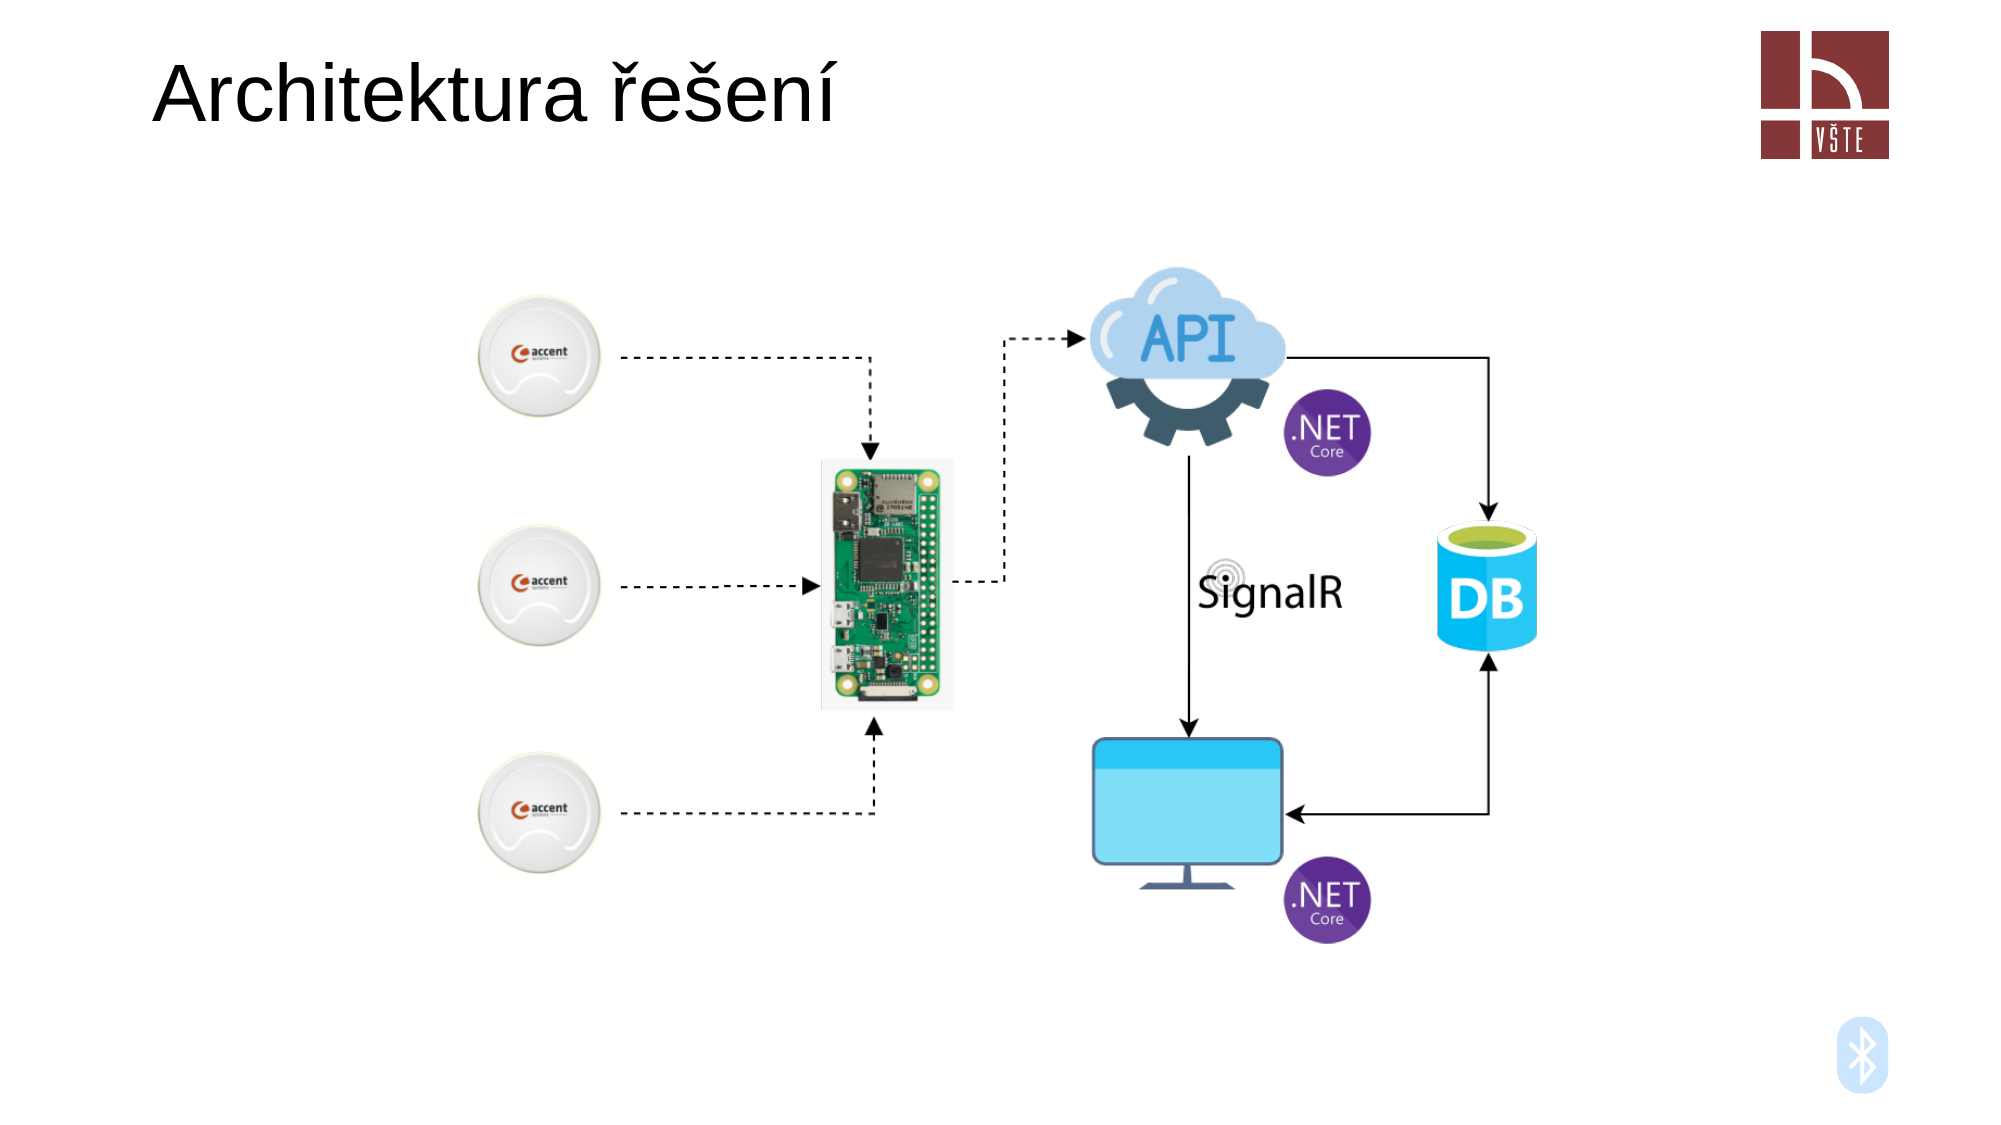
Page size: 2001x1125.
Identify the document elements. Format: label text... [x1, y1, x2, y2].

picture [1836, 1016, 1889, 1094]
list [458, 259, 1542, 948]
title Architektura řešení [137, 42, 1761, 147]
picture [1761, 31, 1889, 159]
